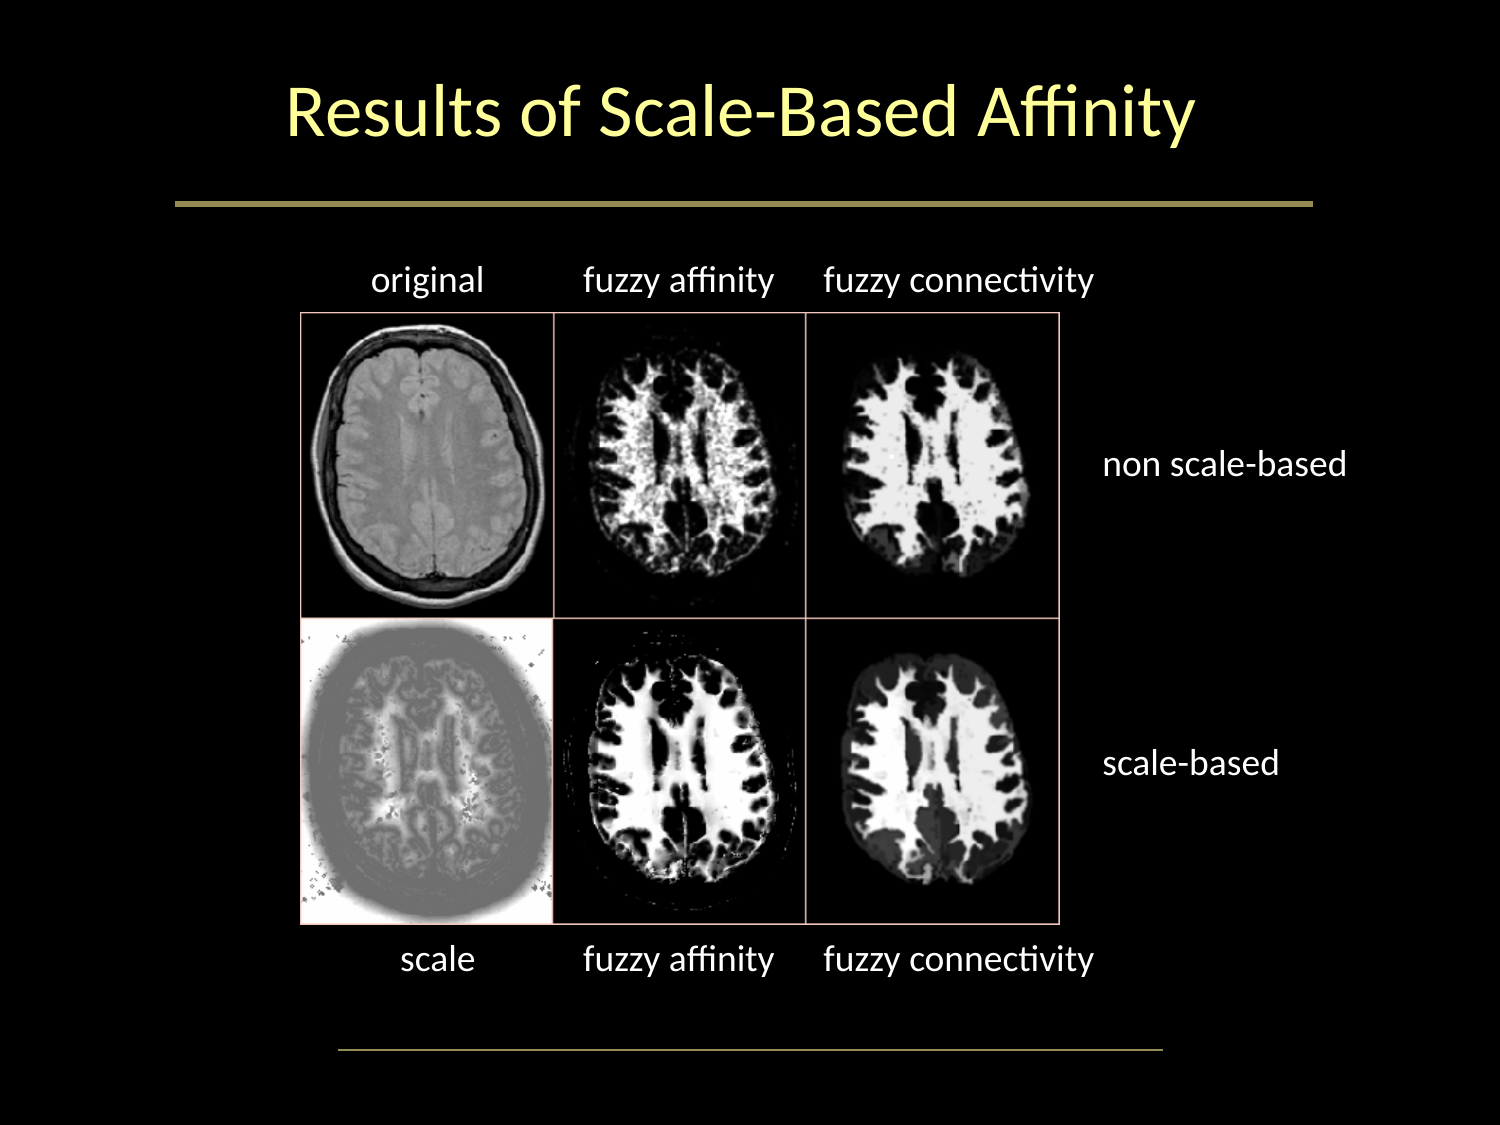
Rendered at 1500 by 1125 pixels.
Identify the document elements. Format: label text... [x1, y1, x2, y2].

picture [299, 312, 1060, 926]
text_box fuzzy connectivity [786, 926, 1132, 987]
text_box Results of Scale-Based Affinity [160, 53, 1323, 159]
text_box scale-based [1087, 730, 1301, 790]
text_box fuzzy connectivity [786, 247, 1132, 308]
text_box fuzzy affinity [554, 935, 786, 987]
text_box original [329, 247, 526, 308]
text_box fuzzy affinity [554, 247, 786, 308]
text_box non scale-based [1087, 431, 1388, 492]
text_box scale [367, 935, 509, 987]
